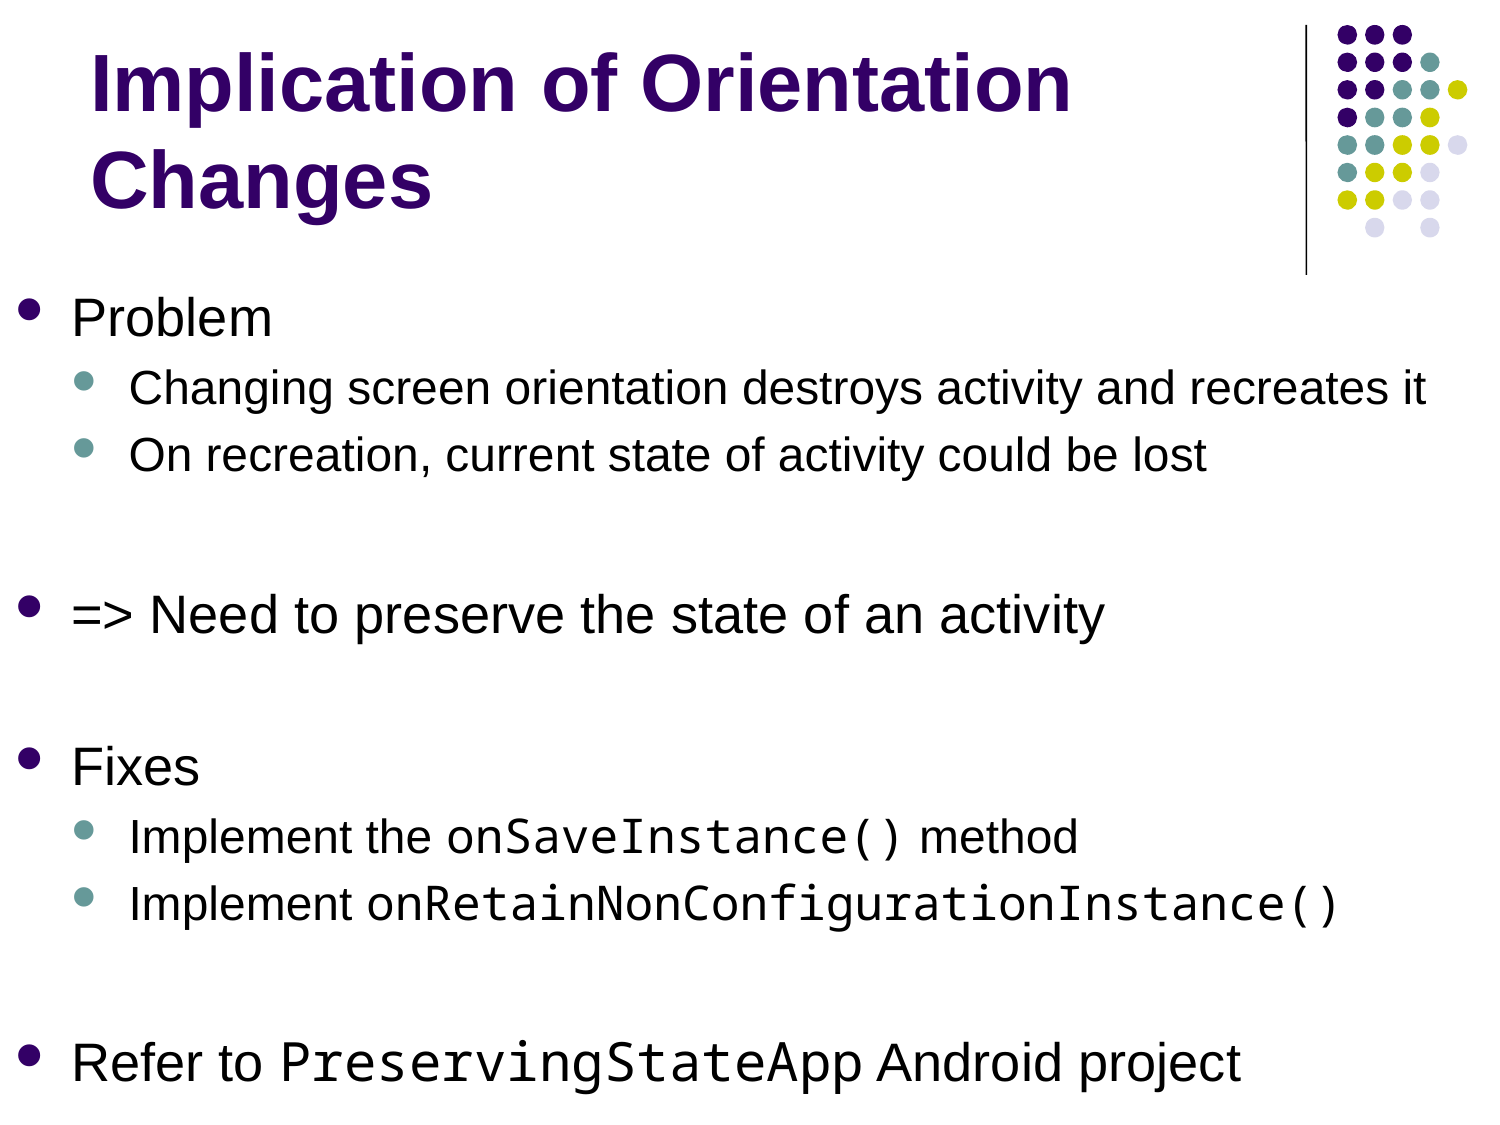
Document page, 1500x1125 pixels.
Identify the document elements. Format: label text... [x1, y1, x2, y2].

title Implication of Orientation Changes [75, 20, 1313, 233]
list Problem Changing screen orientation destroys activity and recreates it On recreation, current state of activity could be lost => Need to preserve the state of an activity Fixes Implement the onSaveInstance() method Implement onRetainNonConfigurationInstance() Refer to PreservingStateApp Android project [0, 275, 1500, 1100]
